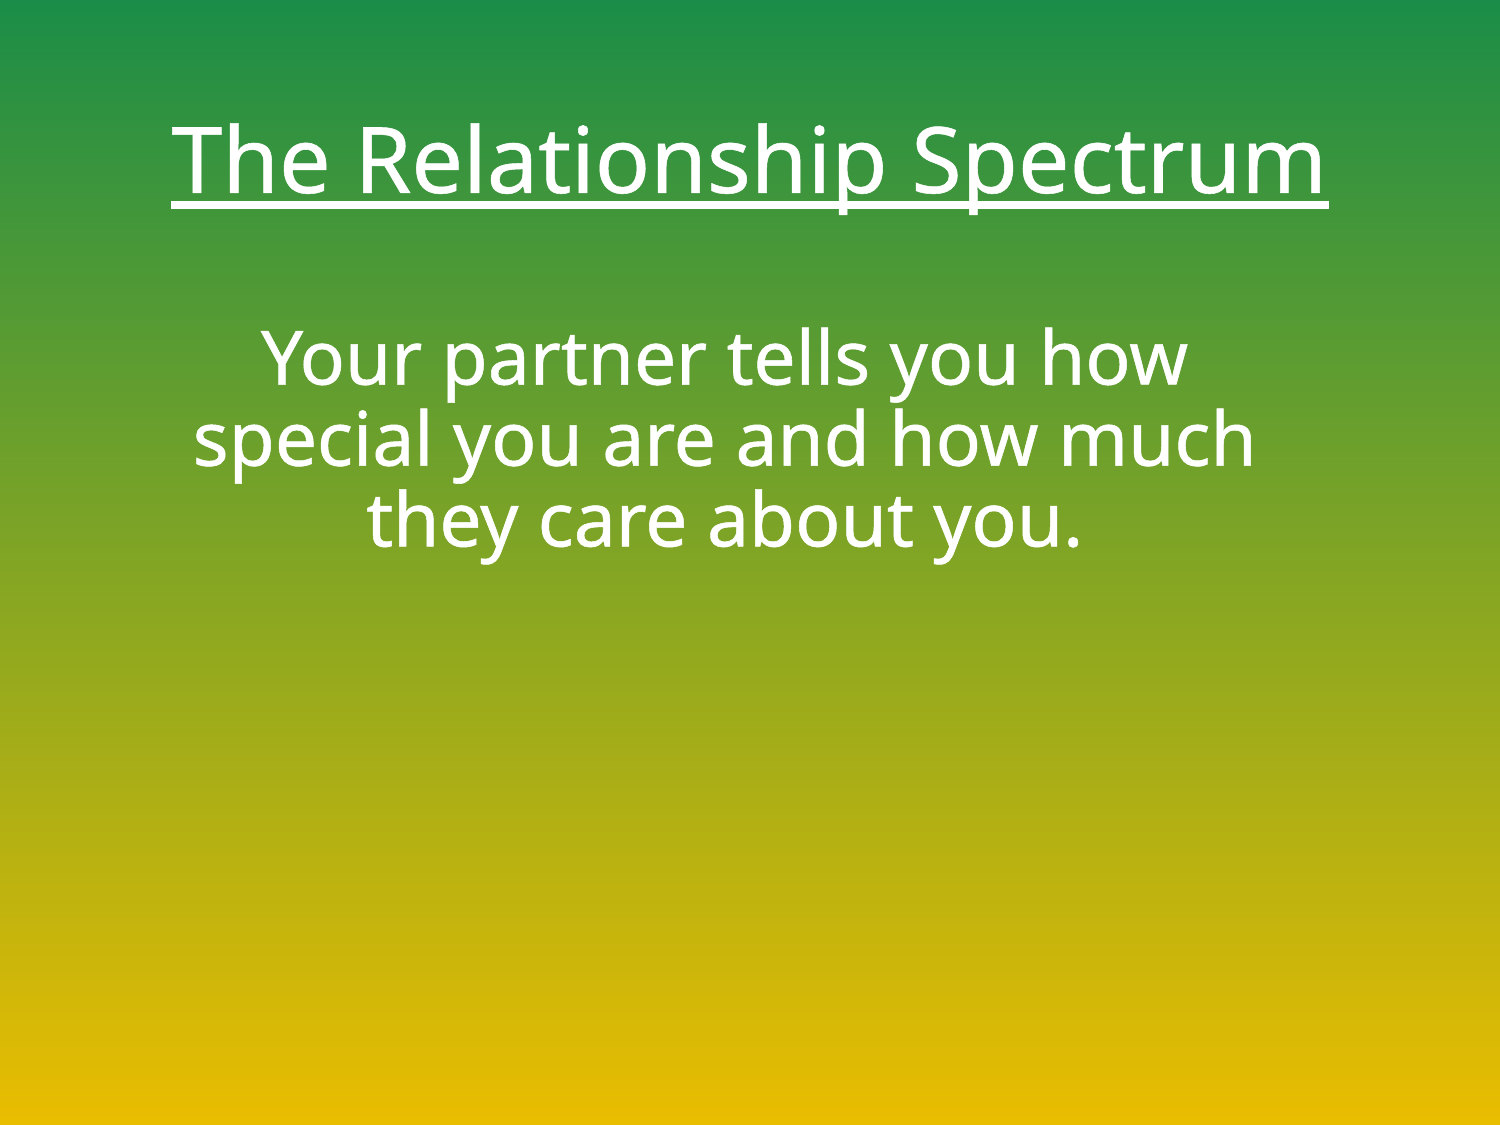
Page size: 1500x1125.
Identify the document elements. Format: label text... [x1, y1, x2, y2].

text_box Your partner tells you how special you are and how much they care about you. [150, 312, 1300, 571]
title The Relationship Spectrum [75, 62, 1425, 250]
